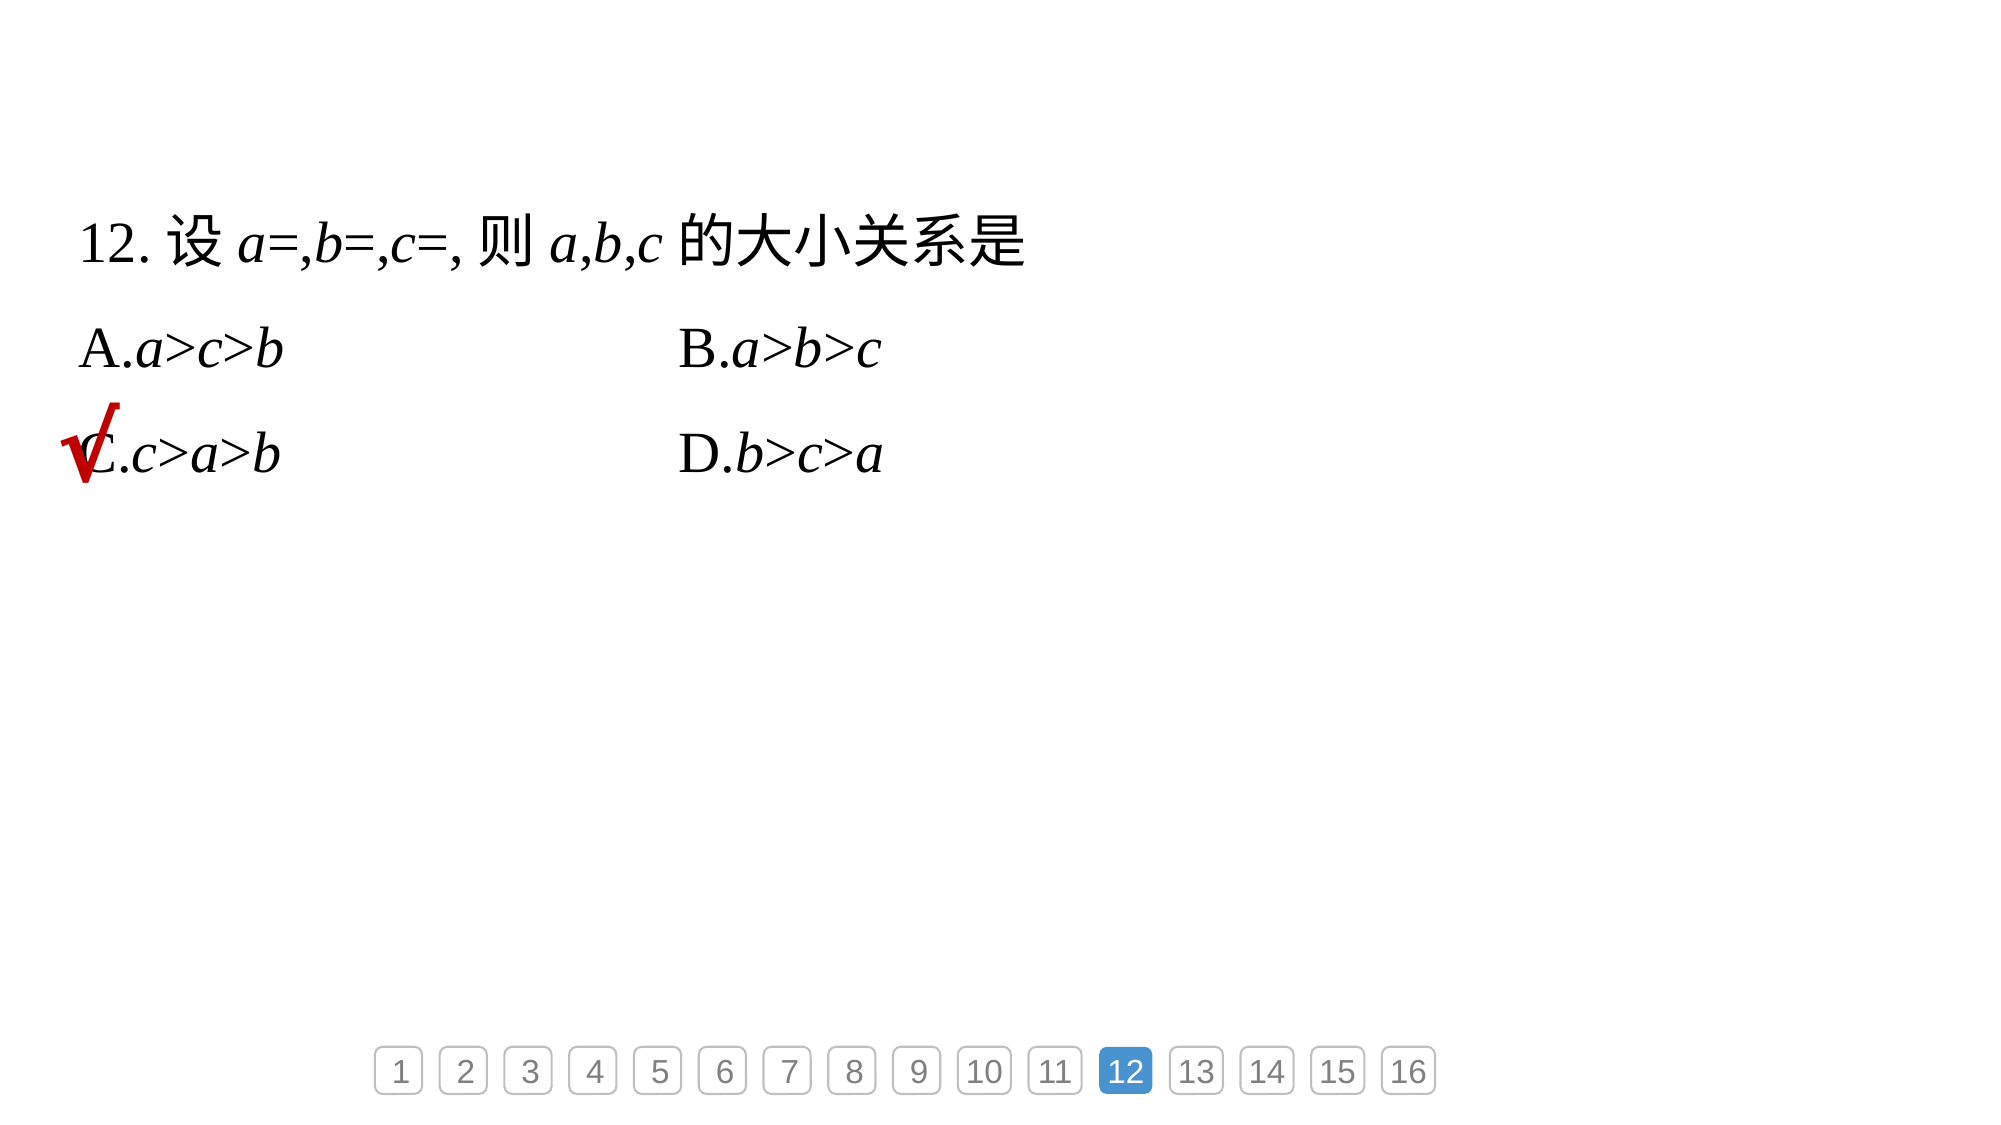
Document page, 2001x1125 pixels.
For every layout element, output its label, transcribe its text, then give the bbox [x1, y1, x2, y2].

text_box 12 [1098, 1045, 1154, 1096]
text_box 1 [373, 1045, 424, 1096]
text_box 8 [827, 1045, 877, 1096]
text_box √ [43, 380, 168, 508]
text_box 4 [568, 1045, 618, 1096]
text_box 9 [891, 1045, 942, 1096]
text_box 11 [1027, 1045, 1083, 1096]
text_box 15 [1310, 1045, 1366, 1096]
text_box 5 [632, 1045, 683, 1096]
text_box 13 [1168, 1045, 1225, 1096]
text_box 6 [697, 1045, 748, 1096]
text_box 3 [503, 1045, 553, 1096]
text_box 10 [956, 1045, 1012, 1096]
text_box 7 [762, 1045, 812, 1096]
text_box 2 [438, 1045, 488, 1096]
text_box 14 [1239, 1045, 1295, 1096]
text_box 16 [1380, 1045, 1437, 1096]
